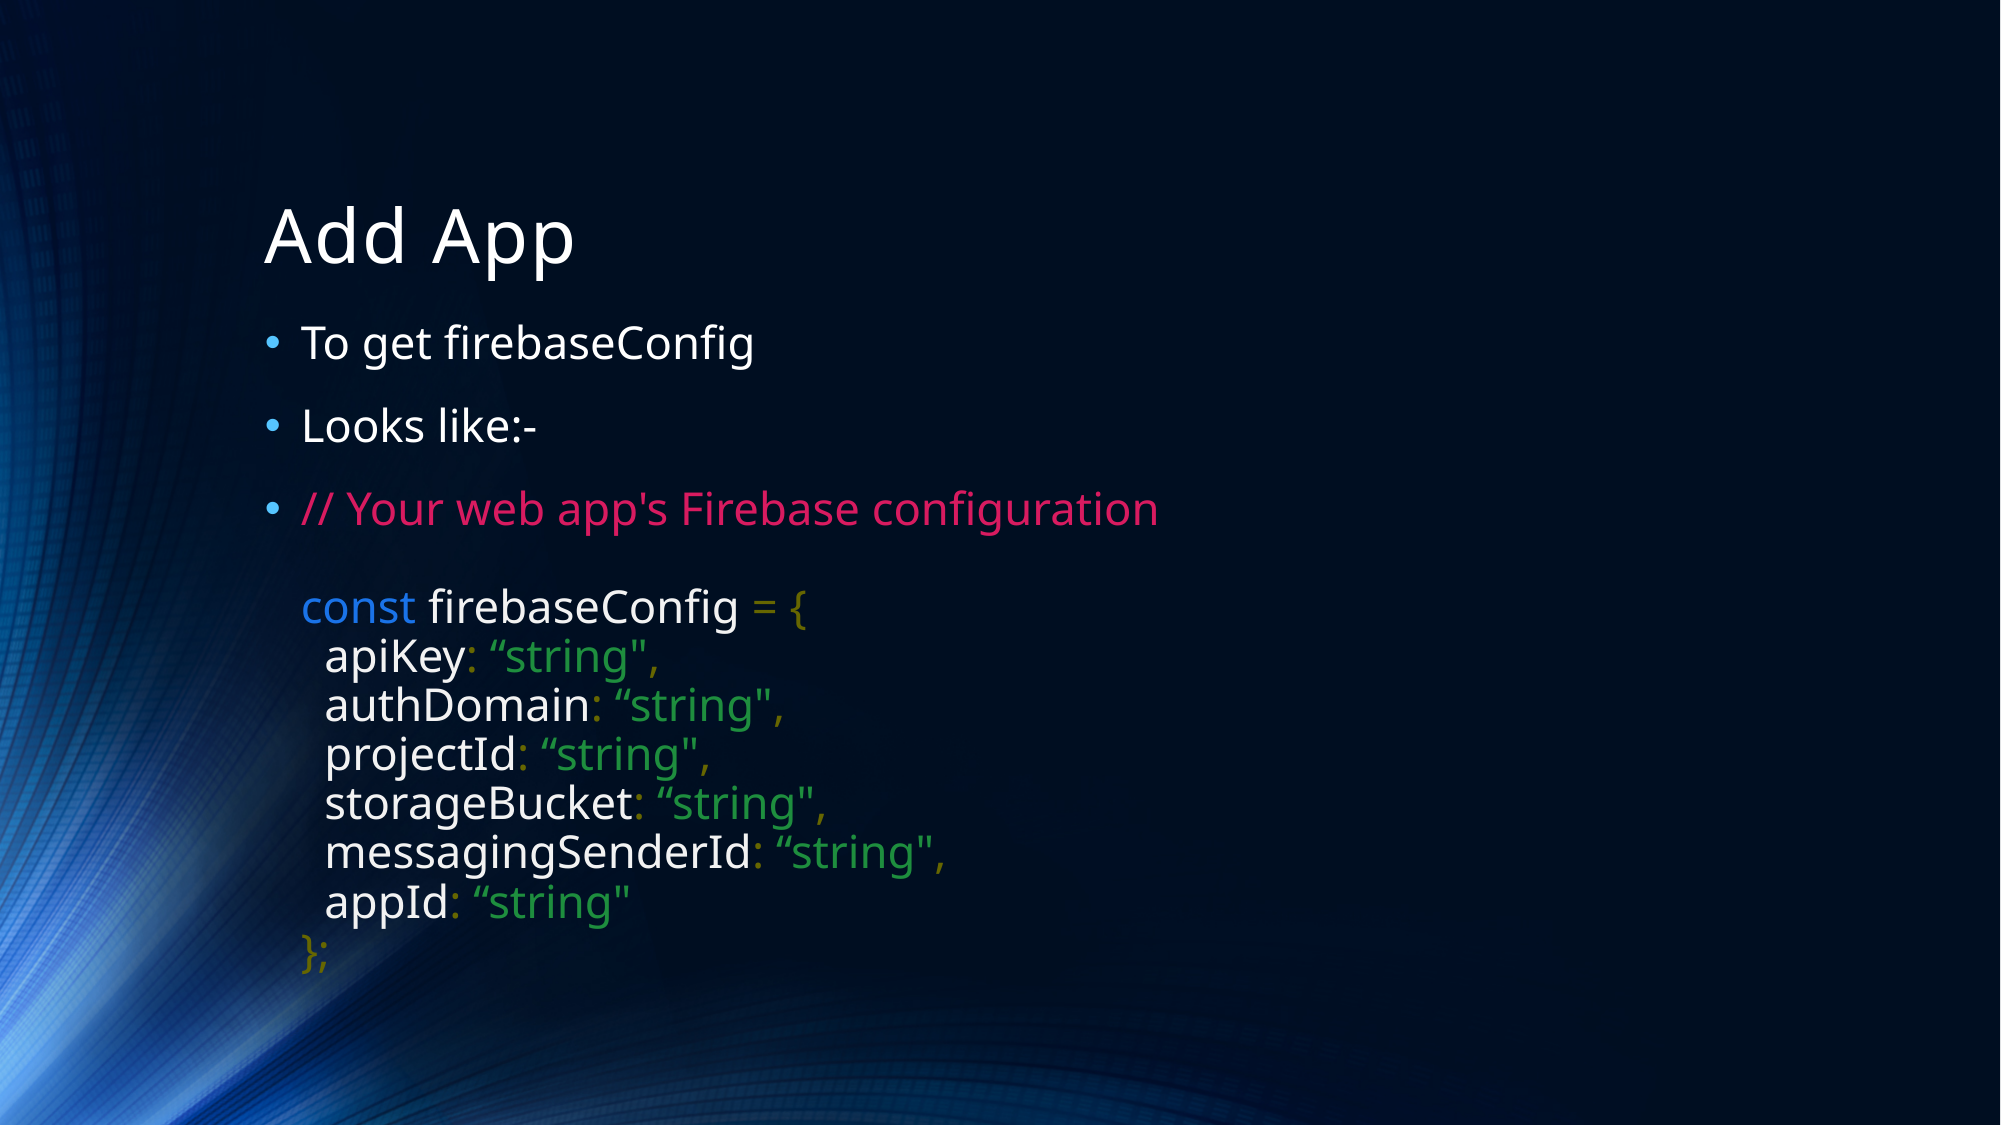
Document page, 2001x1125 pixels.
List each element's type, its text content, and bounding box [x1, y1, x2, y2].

list To get firebaseConfig Looks like:- // Your web app's Firebase configuration const firebaseConfig = { apiKey: “string", authDomain: “string", projectId: “string", storageBucket: “string", messagingSenderId: “string", appId: “string" }; [249, 312, 1749, 988]
picture [0, 0, 2001, 1125]
title Add App [249, 62, 1751, 288]
